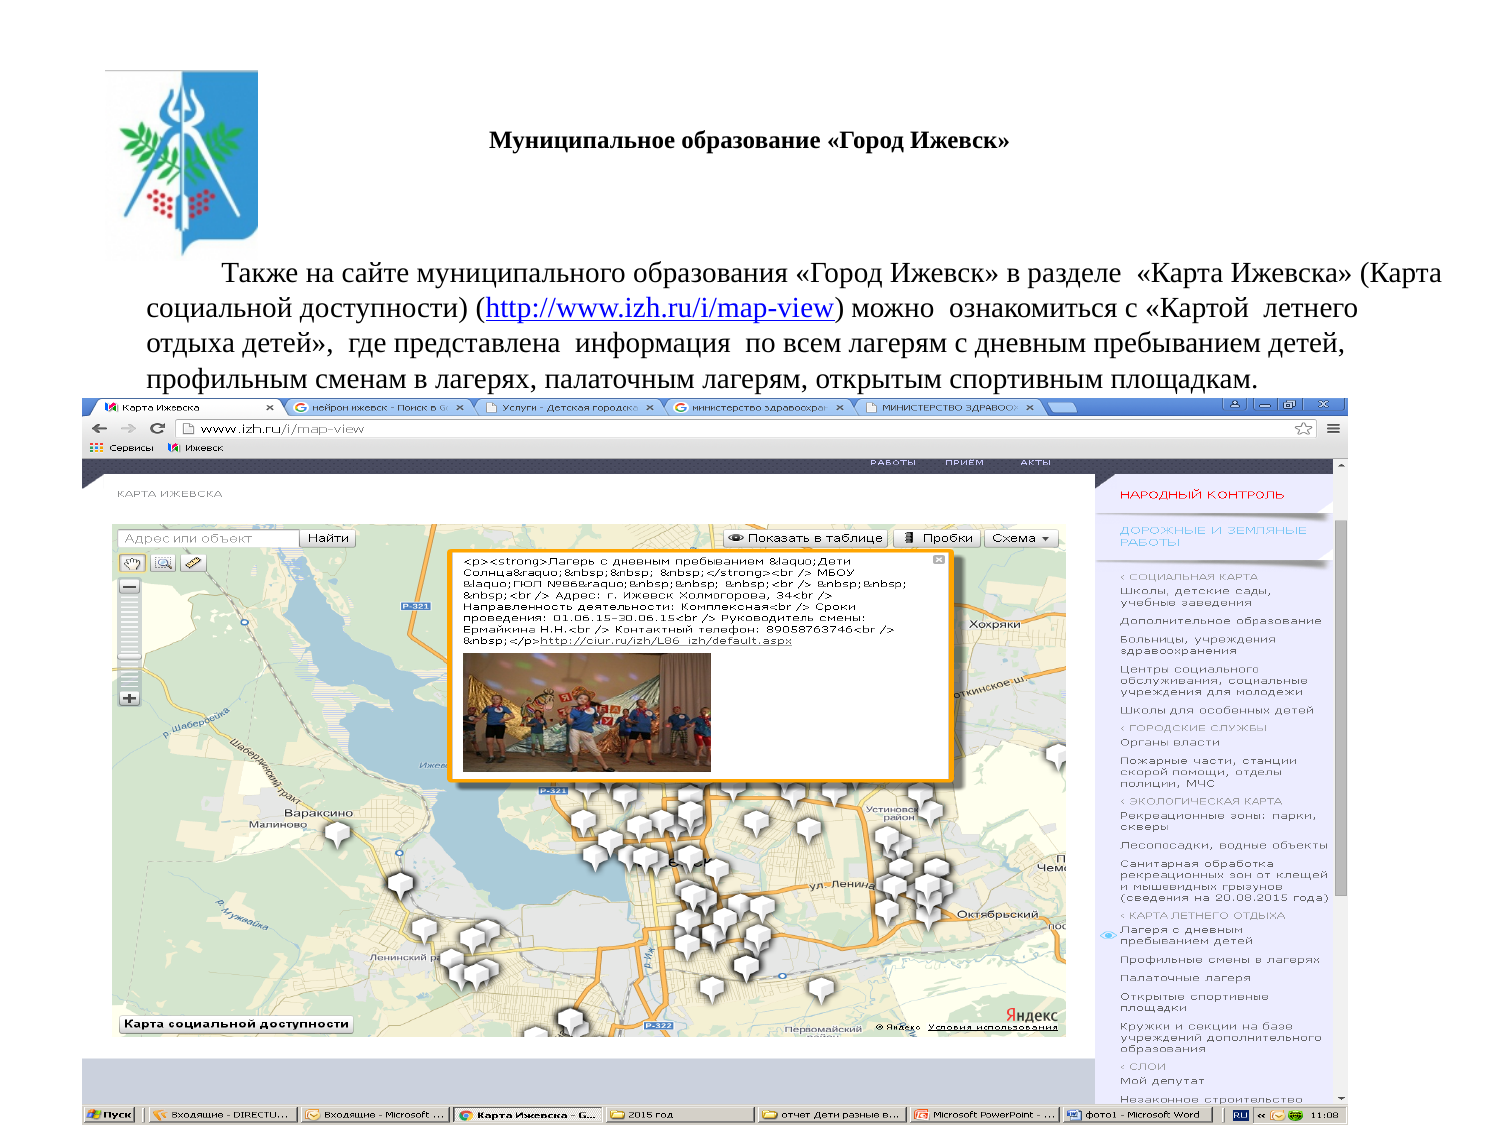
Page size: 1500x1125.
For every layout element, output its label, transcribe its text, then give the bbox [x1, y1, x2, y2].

picture [105, 70, 258, 261]
list Также на сайте муниципального образования «Город Ижевск» в разделе «Карта Ижевска» (Карта социальной доступности) (http://www.izh.ru/i/map-view) можно ознакомиться с «Картой летнего отдыха детей», где представлена информация по всем лагерям с дневным пребыванием детей, профильным сменам в лагерях, палаточным лагерям, открытым спортивным площадкам. [75, 246, 1465, 1102]
title Муниципальное образование «Город Ижевск» [75, 45, 1425, 233]
picture [81, 398, 1348, 1125]
